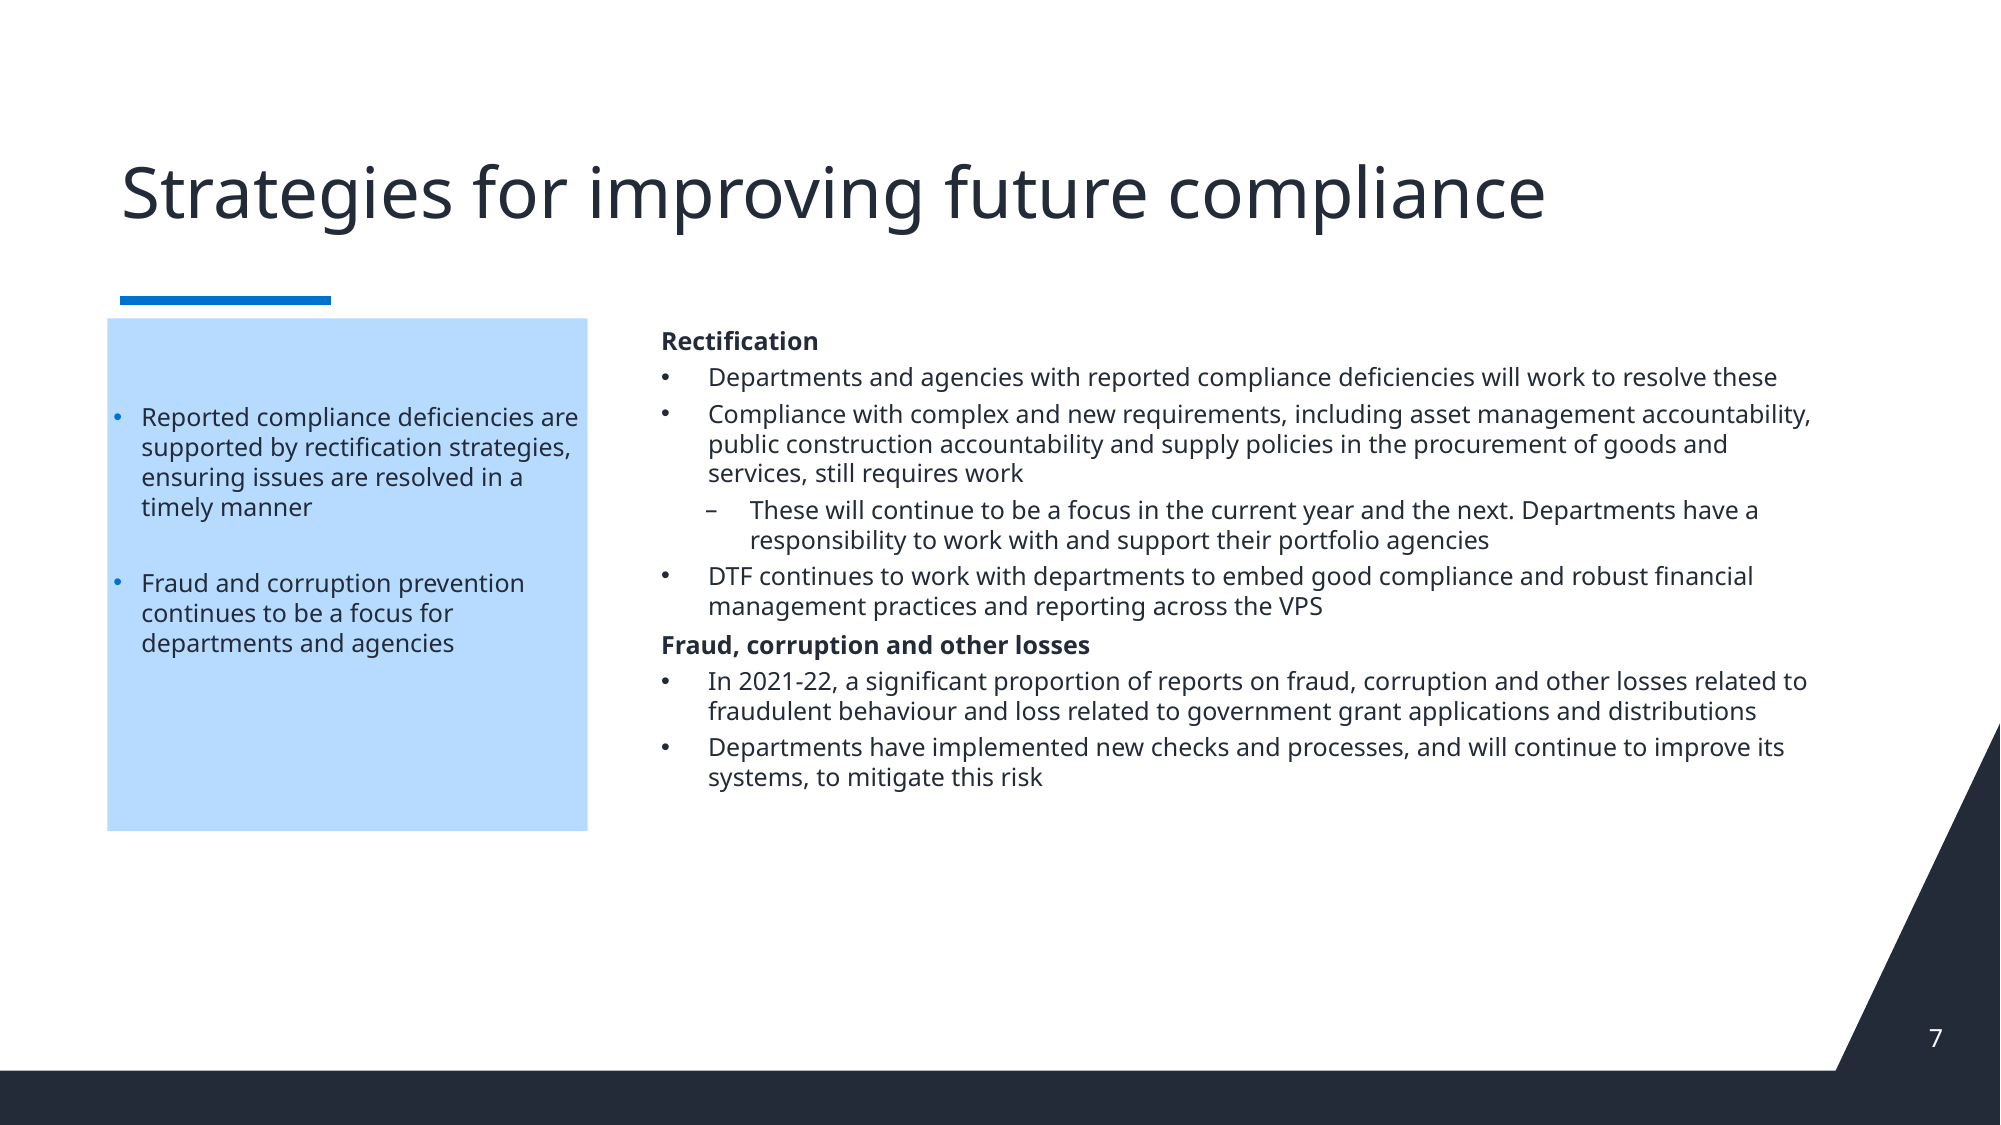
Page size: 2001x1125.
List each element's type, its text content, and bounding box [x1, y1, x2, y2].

list Reported compliance deficiencies are supported by rectification strategies, ensuring issues are resolved in a timely manner Fraud and corruption prevention continues to be a focus for departments and agencies [107, 318, 588, 832]
title Strategies for improving future compliance [115, 83, 1841, 242]
slide_number 7 [1885, 1010, 1959, 1070]
text_box Rectification Departments and agencies with reported compliance deficiencies will work to resolve these Compliance with complex and new requirements, including asset management accountability, public construction accountability and supply policies in the procurement of goods and services, still requires work These will continue to be a focus in the current year and the next. Departments have a responsibility to work with and support their portfolio agencies DTF continues to work with departments to embed good compliance and robust financial management practices and reporting across the VPS Fraud, corruption and other losses In 2021-22, a significant proportion of reports on fraud, corruption and other losses related to fraudulent behaviour and loss related to government grant applications and distributions Departments have implemented new checks and processes, and will continue to improve its systems, to mitigate this risk [646, 318, 1841, 800]
